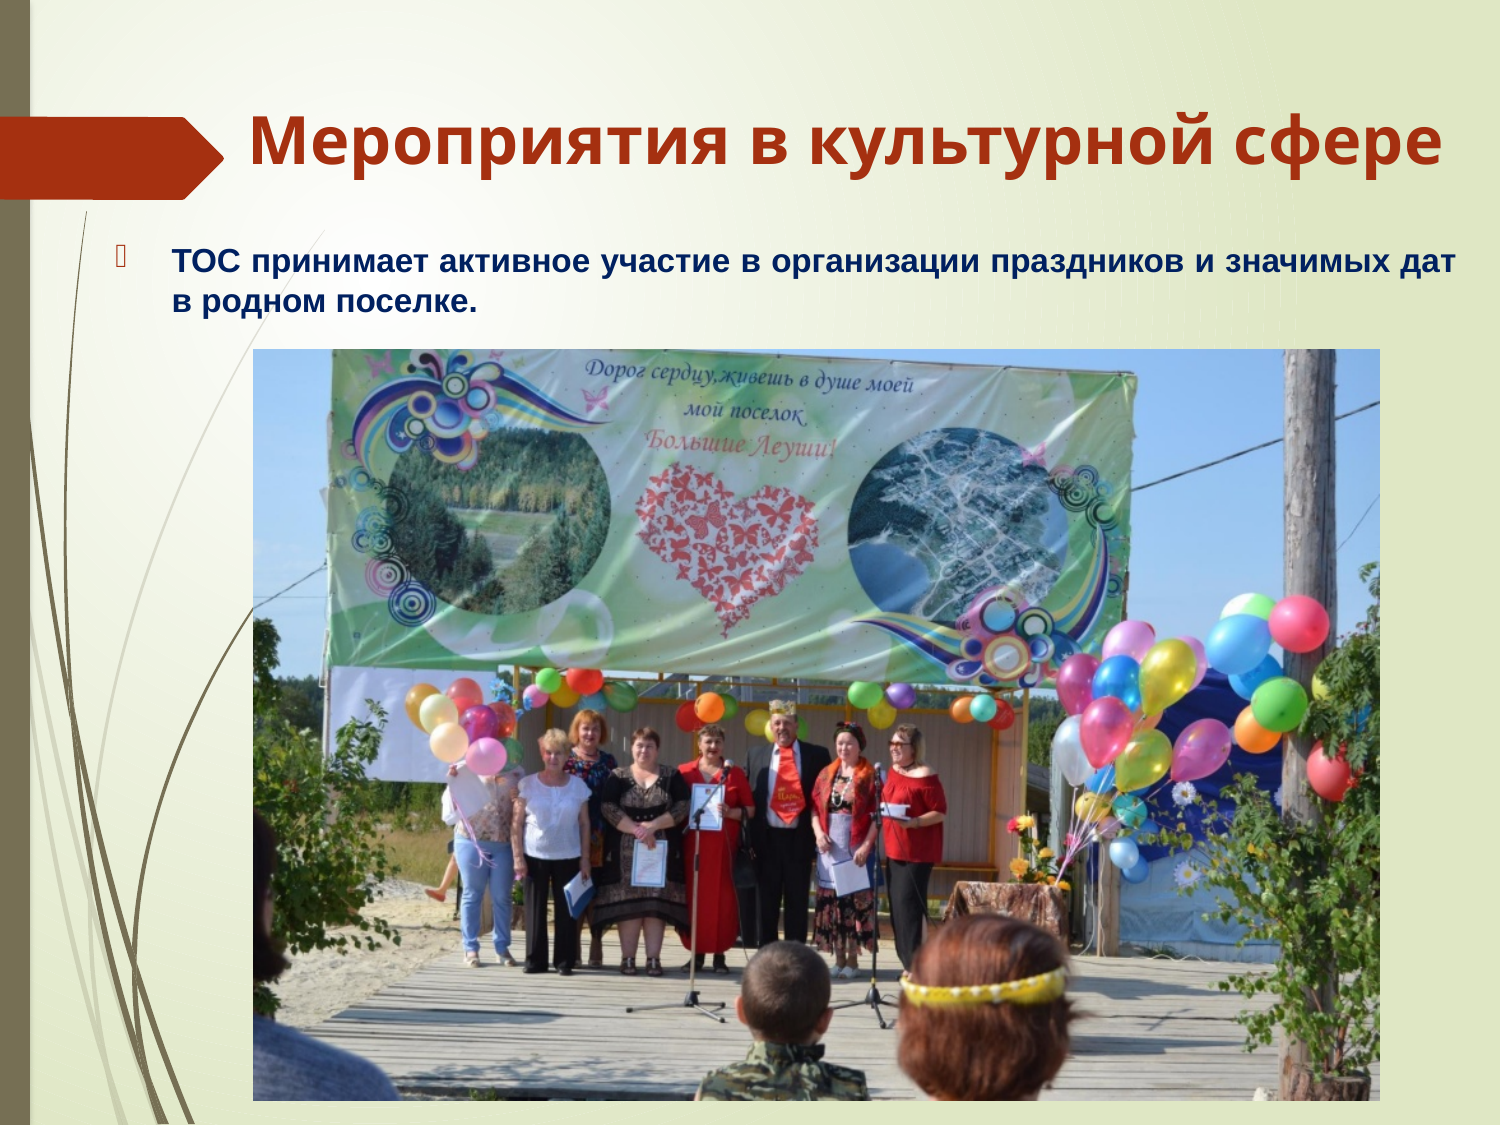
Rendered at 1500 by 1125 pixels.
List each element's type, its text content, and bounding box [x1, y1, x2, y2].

list ТОС принимает активное участие в организации праздников и значимых дат в родном поселке. [100, 231, 1474, 350]
picture [253, 349, 1380, 1101]
title Мероприятия в культурной сфере [218, 90, 1474, 197]
